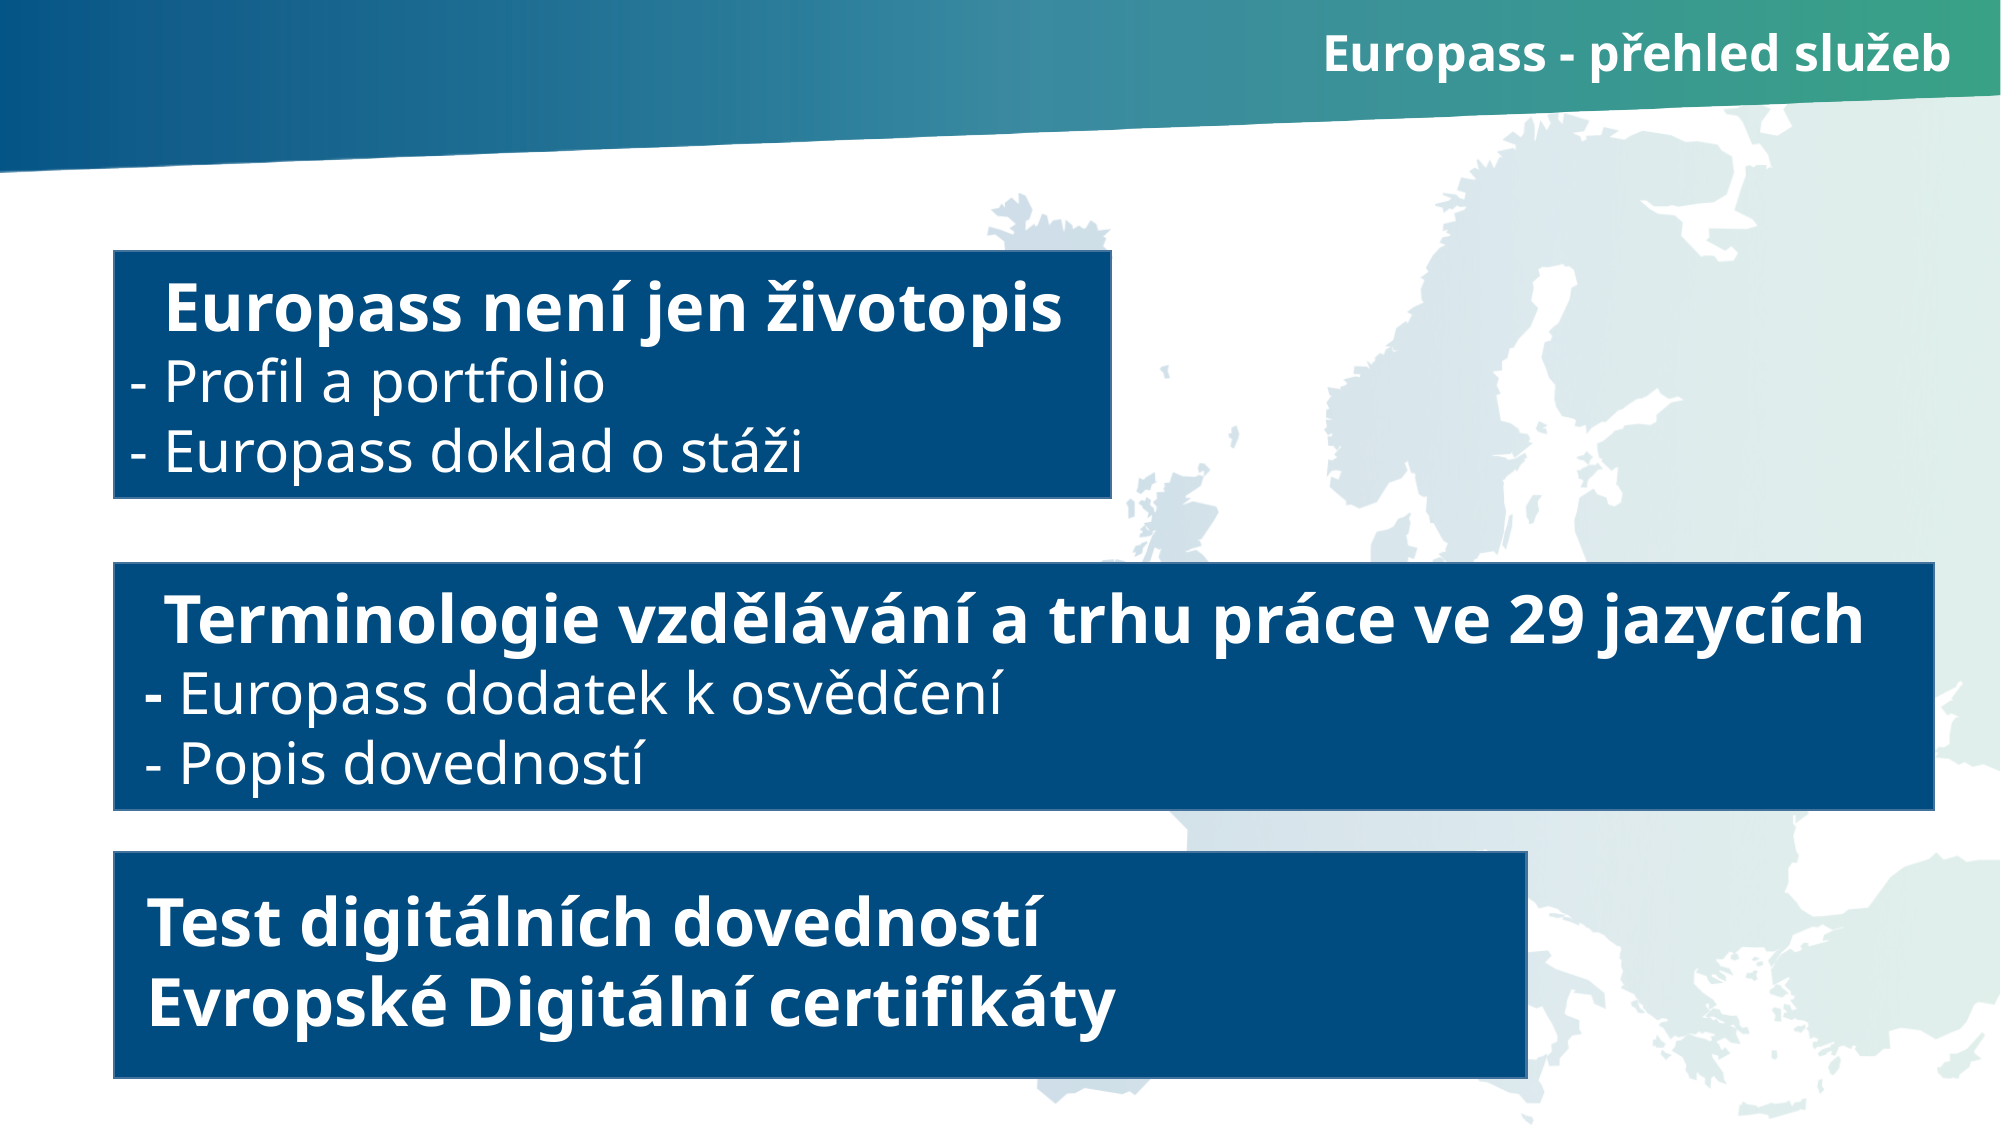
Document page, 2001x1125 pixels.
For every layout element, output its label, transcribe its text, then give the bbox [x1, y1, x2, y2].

text_box Terminologie vzdělávání a trhu práce ve 29 jazycích - Europass dodatek k osvědčení - Popis dovedností [113, 562, 1935, 811]
picture [0, 0, 2001, 209]
text_box Test digitálních dovedností Evropské Digitální certifikáty [113, 851, 1528, 1079]
text_box [971, 209, 2000, 1125]
text_box Europass není jen životopis - Profil a portfolio - Europass doklad o stáži [113, 250, 1112, 499]
